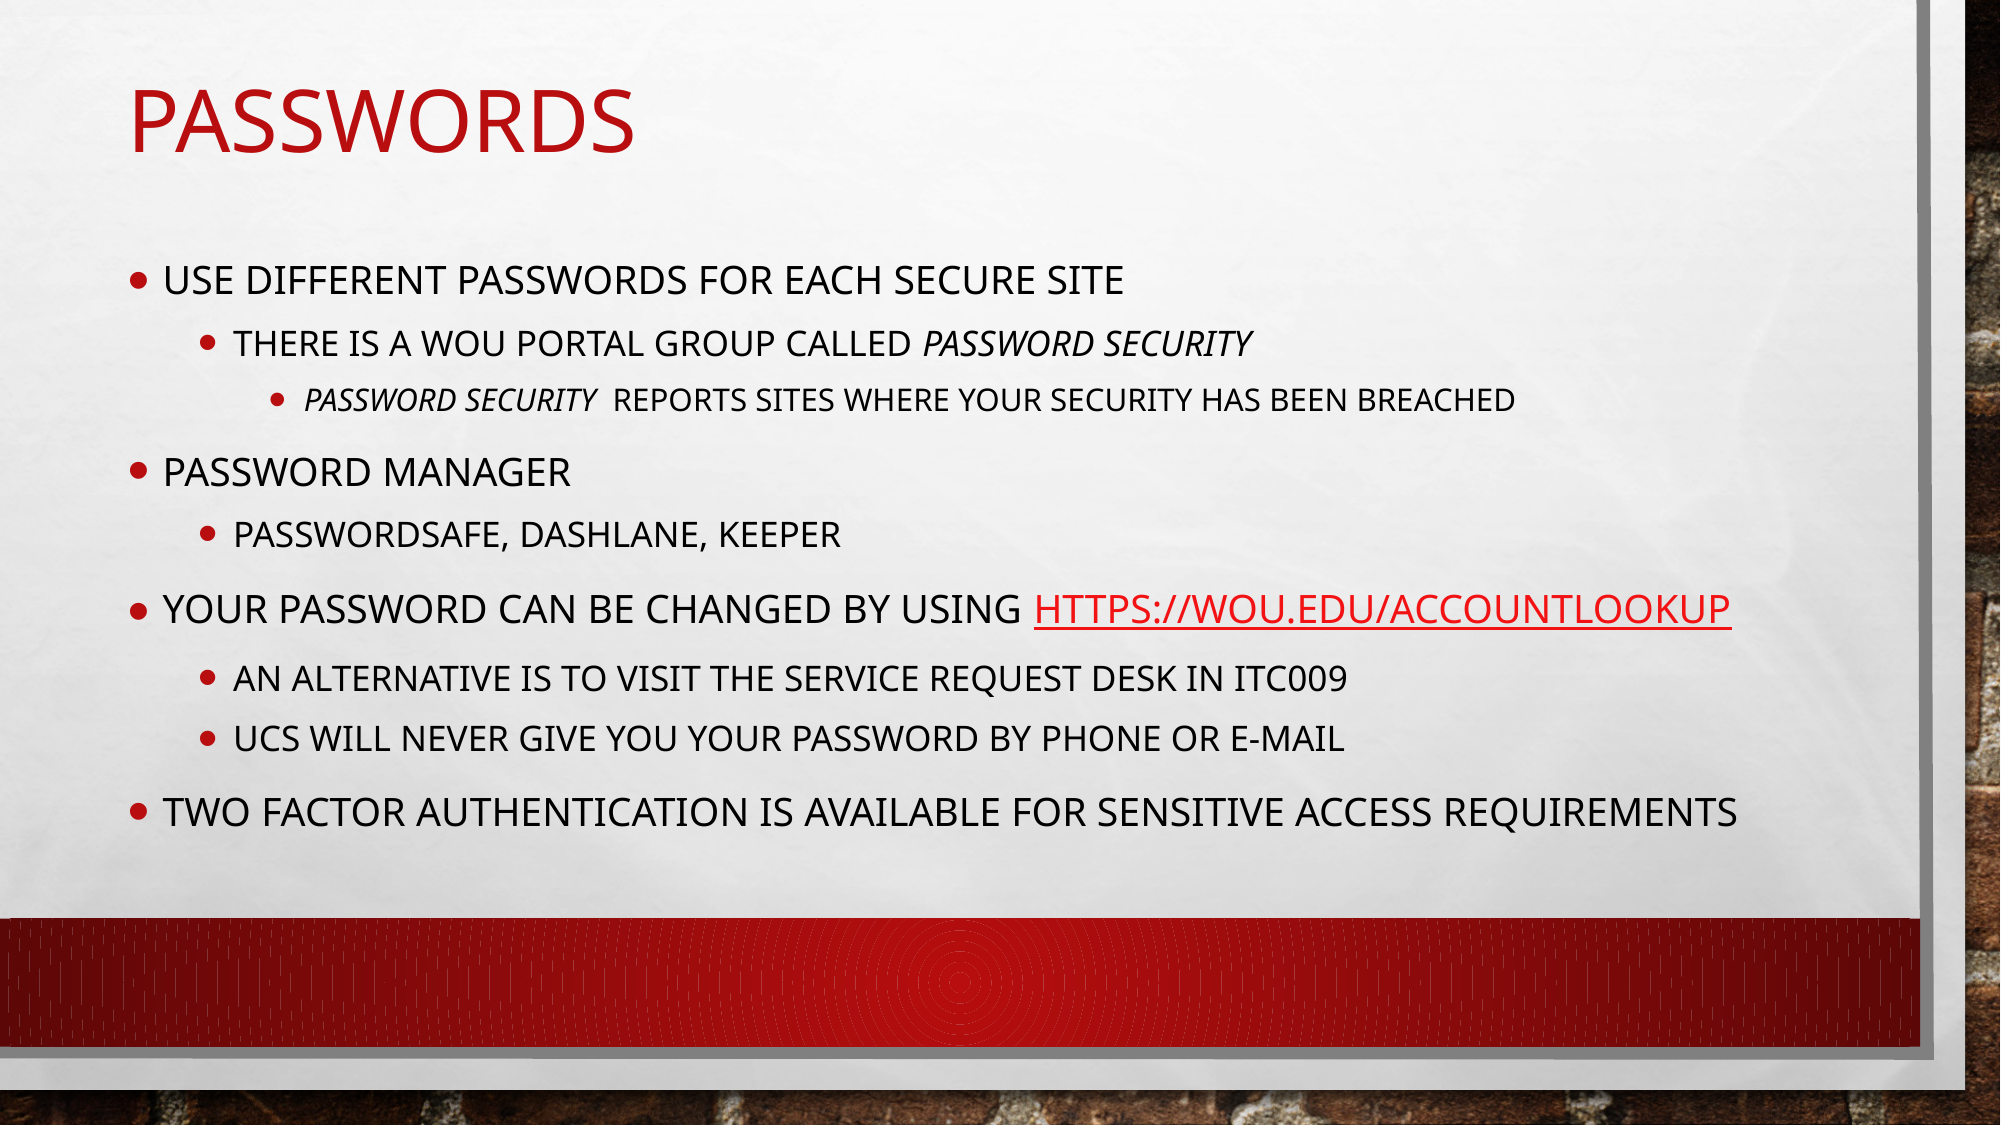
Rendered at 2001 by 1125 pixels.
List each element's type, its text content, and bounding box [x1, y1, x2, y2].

picture [0, 0, 2000, 1125]
list Use different passwords for each secure site There is a wou portal group called password security Password security reports sites where your security has been breached Password manager PasswordSafe, dashlane, keeper Your password can be changed by using https://wou.edu/accountlookup An alternative is to visit the service request desk in ITC009 Ucs will never give you your password by phone or e-mail Two factor authentication is available for sensitive access requirements [112, 199, 1818, 882]
title Passwords [112, 69, 1818, 179]
